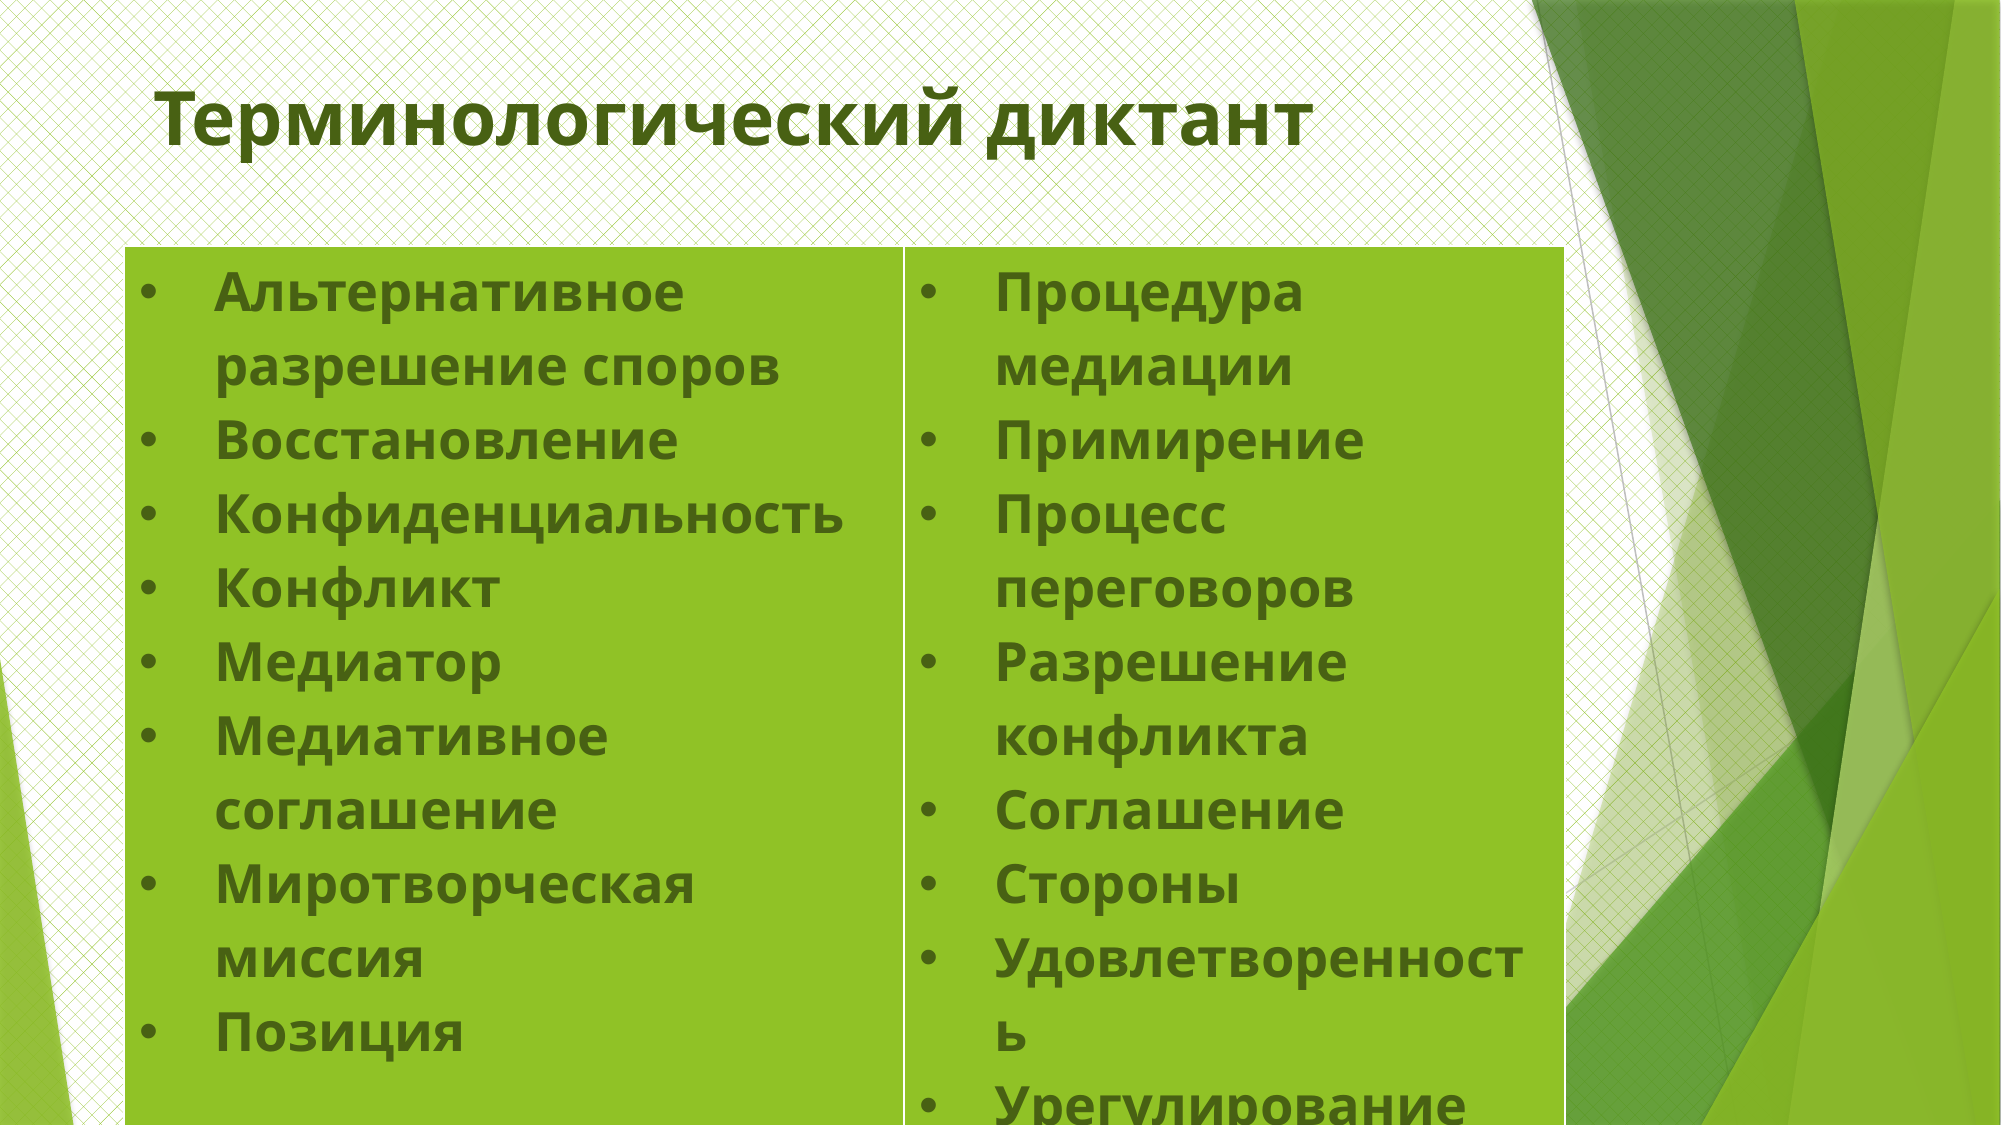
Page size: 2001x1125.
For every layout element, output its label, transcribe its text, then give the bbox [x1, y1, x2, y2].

table_header Процедура медиации Примирение Процесс переговоров Разрешение конфликта Соглашение Стороны Удовлетворенность Урегулирование [905, 247, 1564, 1125]
title Терминологический диктант [29, 63, 1440, 280]
table_header Альтернативное разрешение споров Восстановление Конфиденциальность Конфликт Медиатор Медиативное соглашение Миротворческая миссия Позиция [125, 247, 903, 1125]
